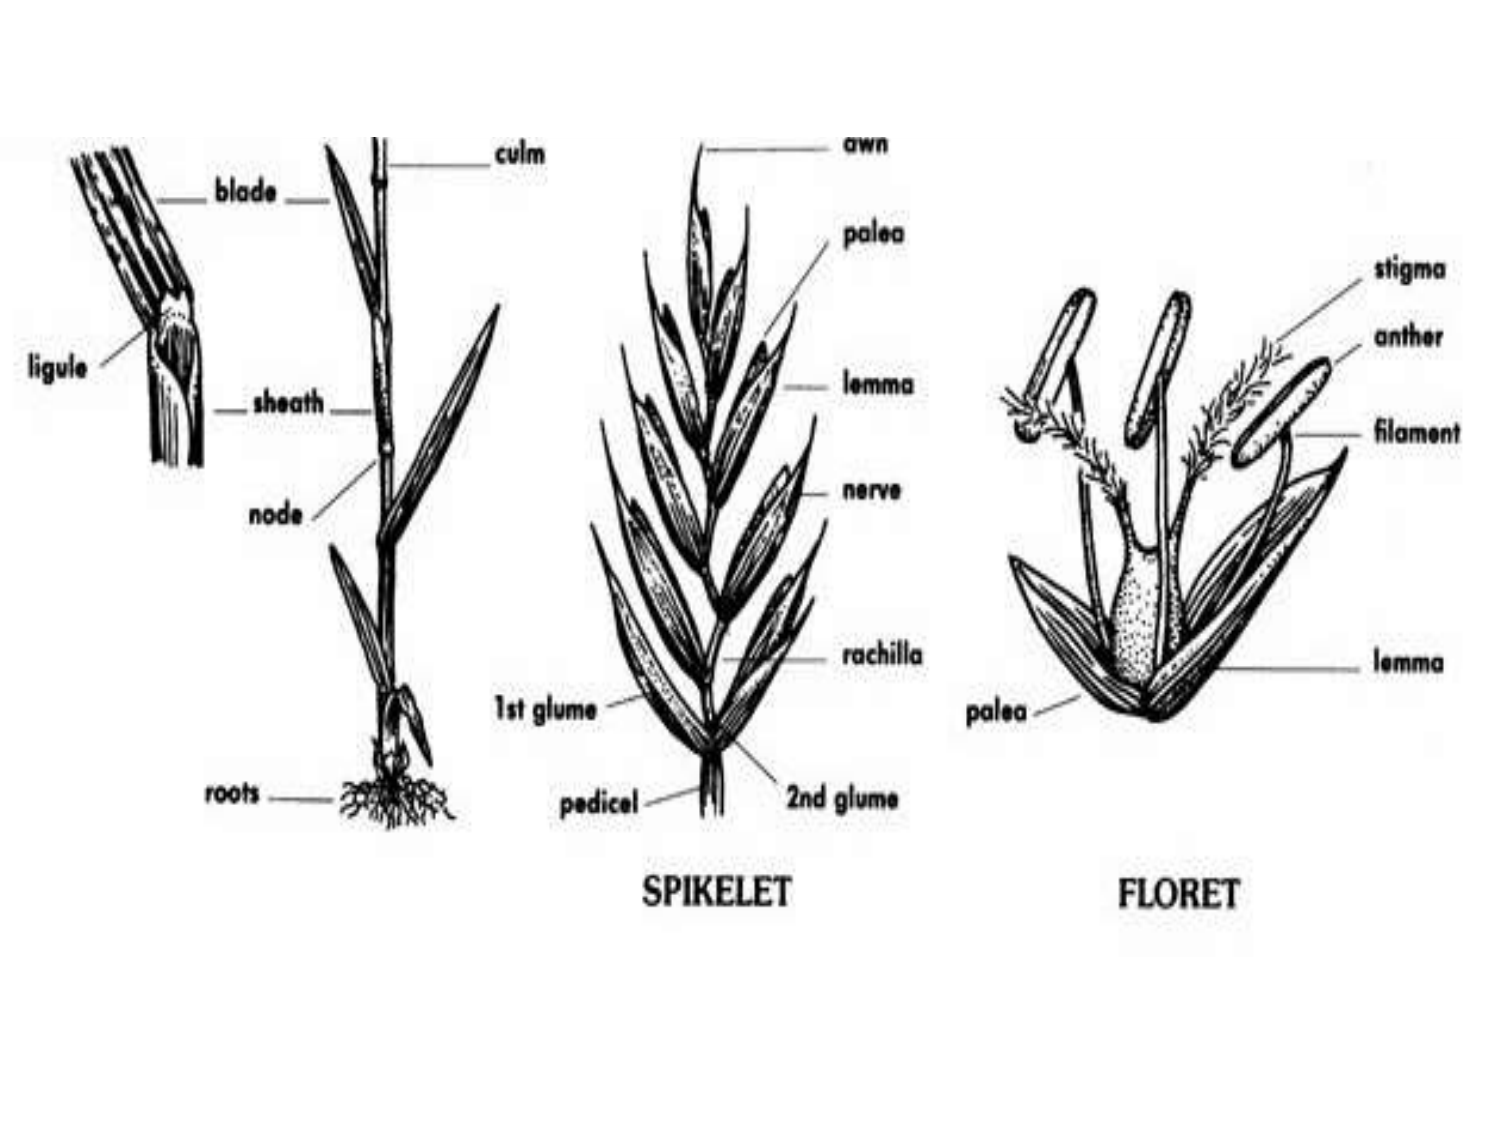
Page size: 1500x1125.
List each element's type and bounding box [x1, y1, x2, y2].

text_box [0, 137, 1463, 957]
